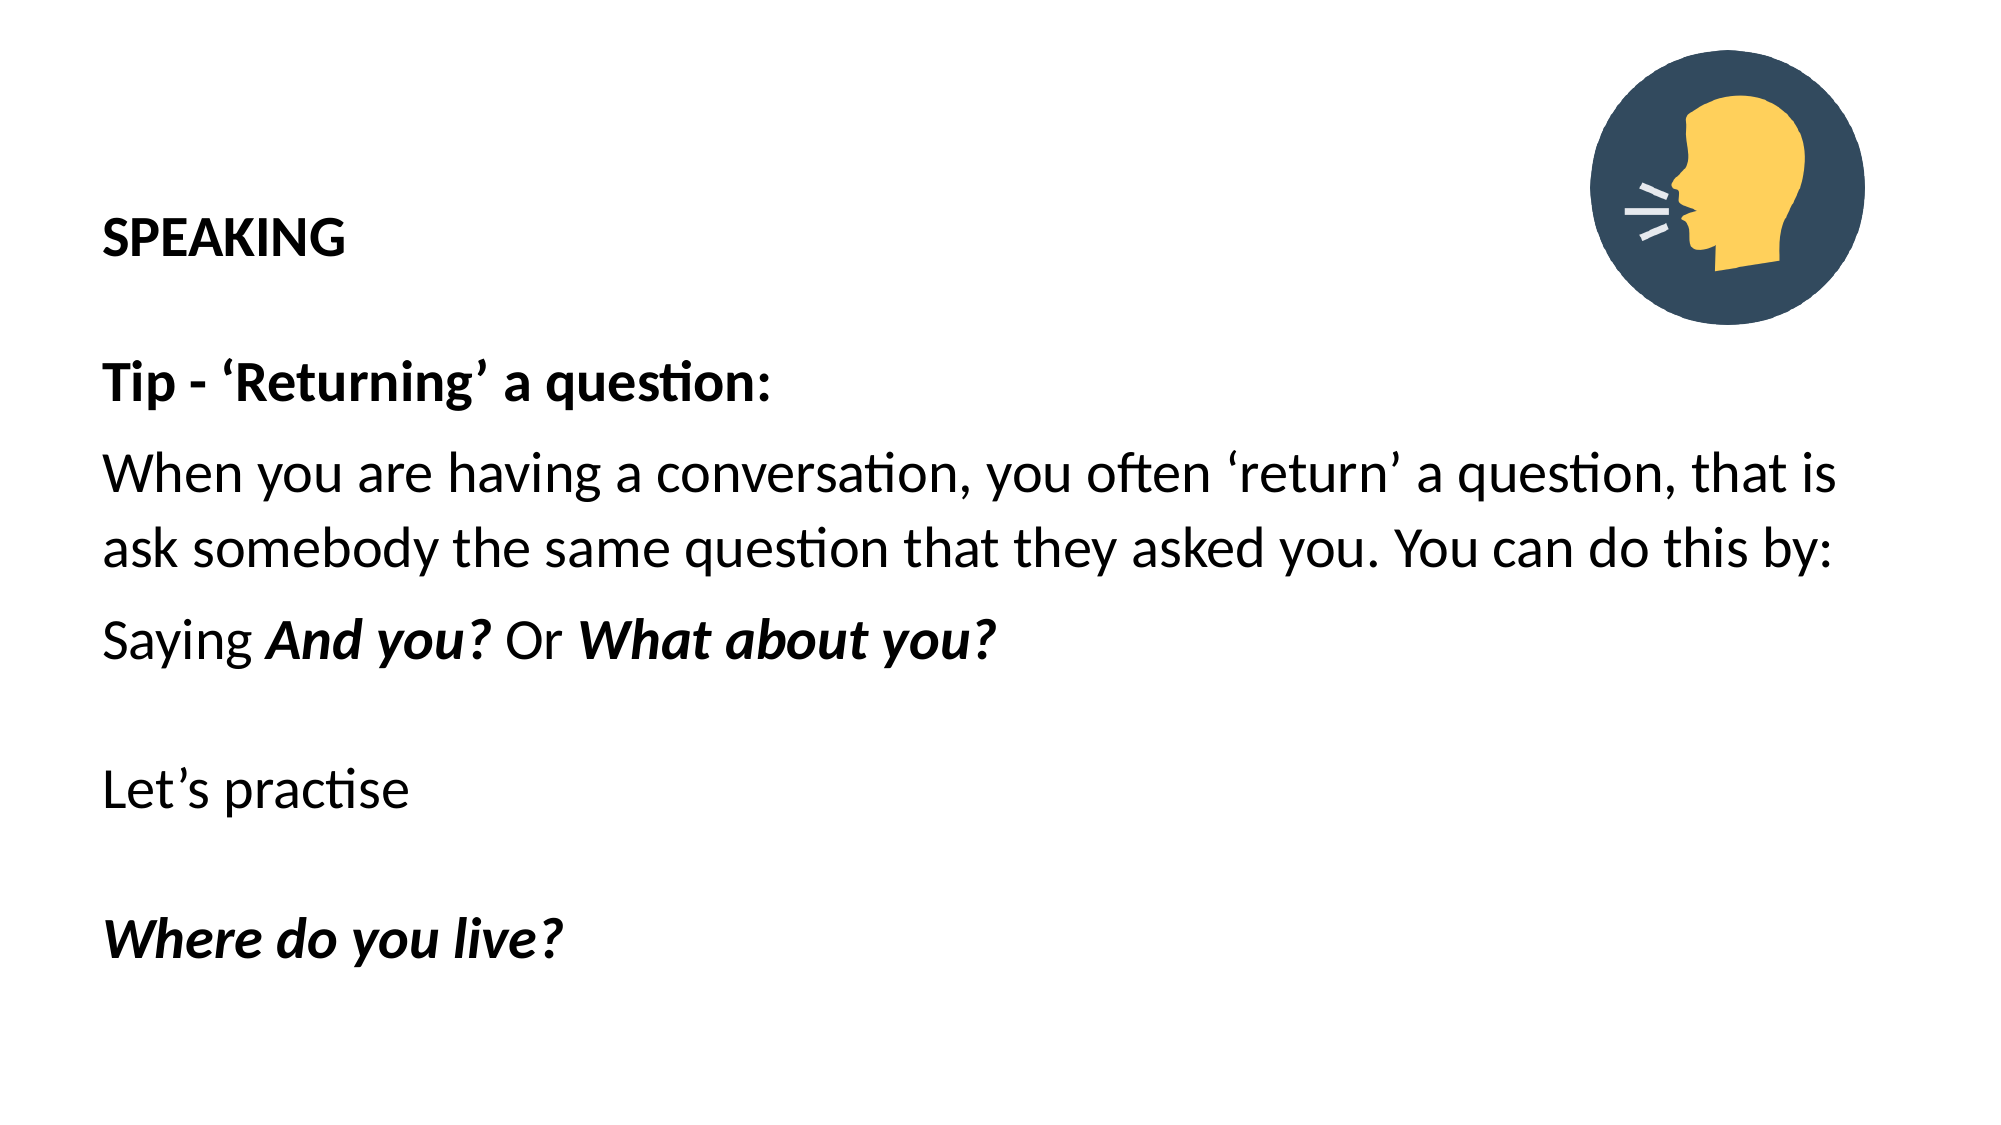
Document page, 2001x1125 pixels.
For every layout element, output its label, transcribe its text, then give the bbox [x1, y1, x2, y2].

text_box SPEAKING Tip - ‘Returning’ a question: When you are having a conversation, you often ‘return’ a question, that is ask somebody the same question that they asked you. You can do this by: Saying And you? Or What about you? Let’s practise Where do you live? [87, 50, 1897, 1098]
picture [1590, 50, 1865, 325]
